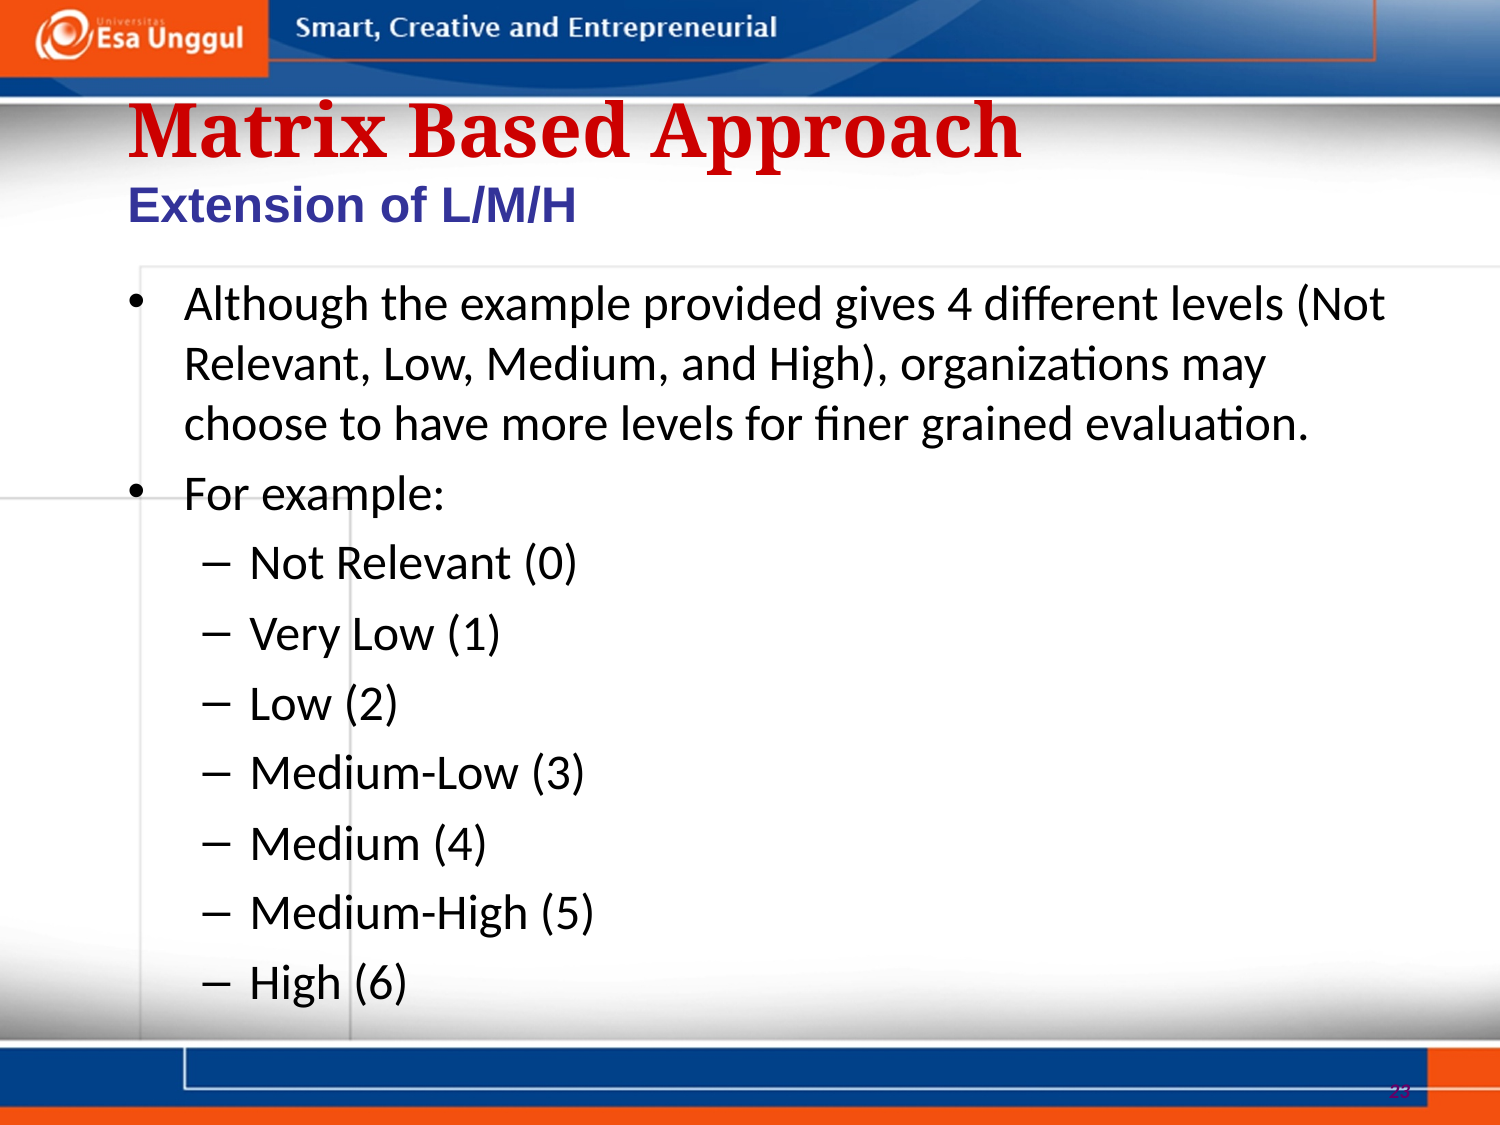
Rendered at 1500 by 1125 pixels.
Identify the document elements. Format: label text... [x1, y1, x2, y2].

slide_number 23 [1074, 1088, 1425, 1103]
list Although the example provided gives 4 different levels (Not Relevant, Low, Medium, and High), organizations may choose to have more levels for finer grained evaluation. For example: Not Relevant (0) Very Low (1) Low (2) Medium-Low (3) Medium (4) Medium-High (5) High (6) [112, 262, 1425, 1088]
text_box Matrix Based Approach Extension of L/M/H [112, 75, 1388, 263]
picture [0, 0, 1500, 1125]
